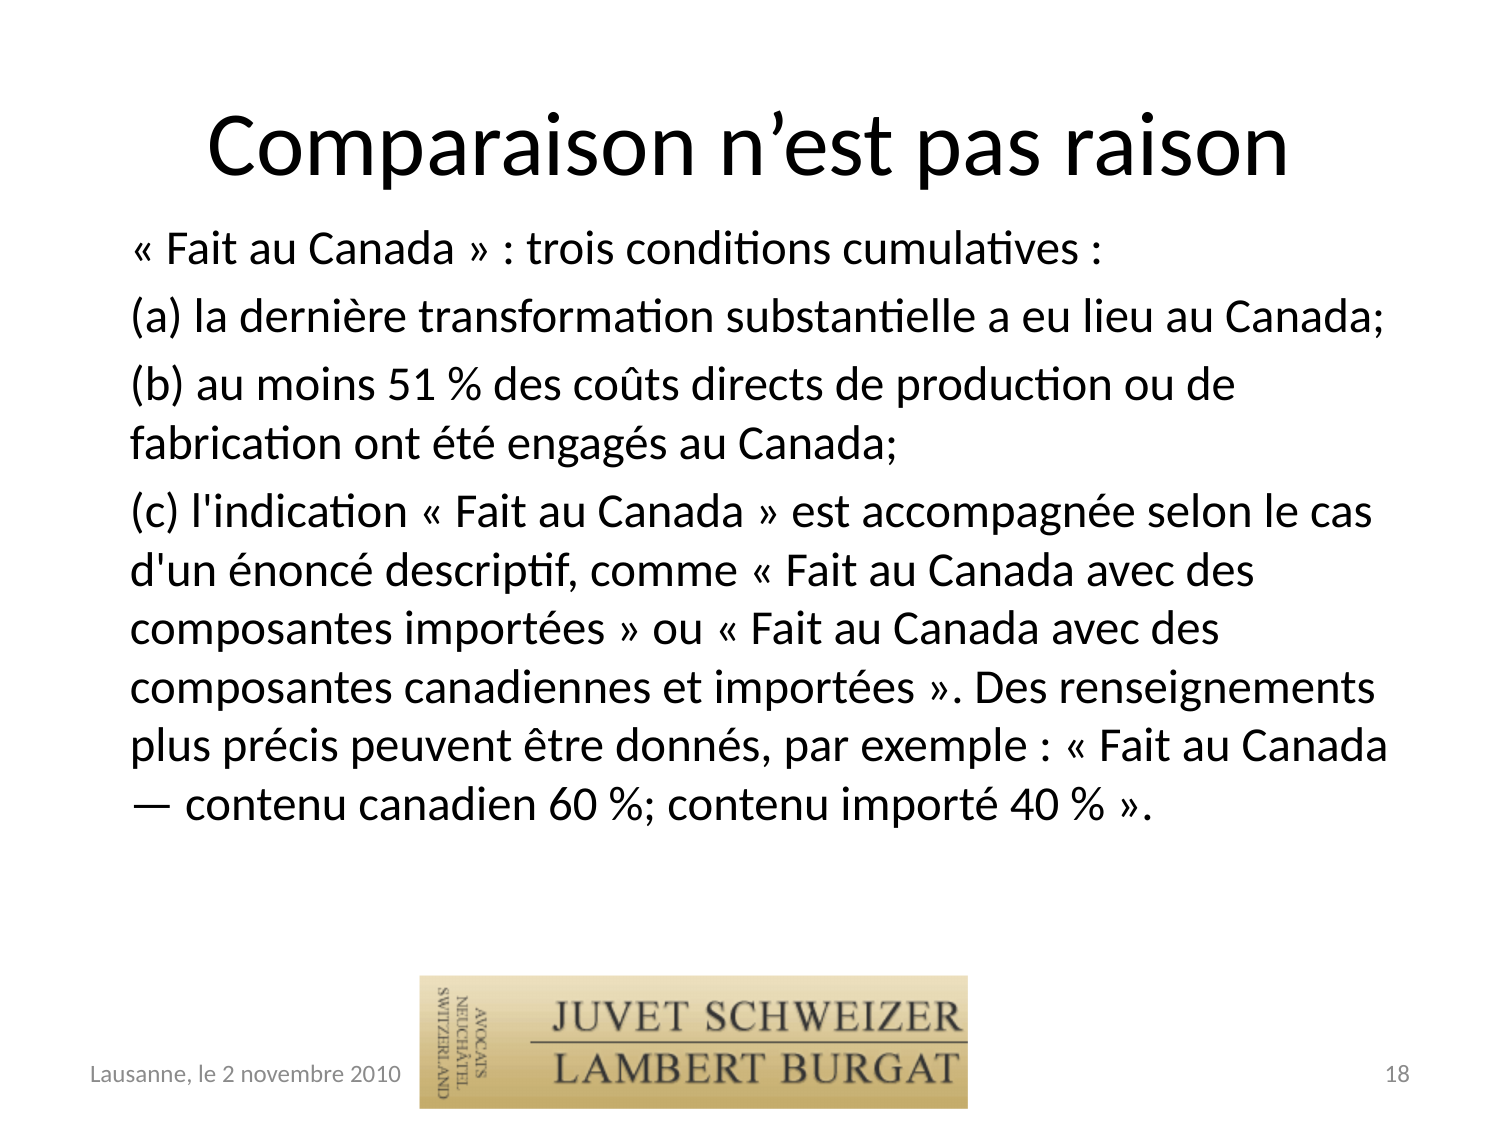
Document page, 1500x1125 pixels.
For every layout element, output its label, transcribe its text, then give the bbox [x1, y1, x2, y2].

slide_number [75, 1042, 425, 1103]
list « Fait au Canada » : trois conditions cumulatives : (a) la dernière transformation substantielle a eu lieu au Canada; (b) au moins 51 % des coûts directs de production ou de fabrication ont été engagés au Canada; (c) l'indication « Fait au Canada » est accompagnée selon le cas d'un énoncé descriptif, comme « Fait au Canada avec des composantes importées » ou « Fait au Canada avec des composantes canadiennes et importées ». Des renseignements plus précis peuvent être donnés, par exemple : « Fait au Canada — contenu canadien 60 %; contenu importé 40 % ». [64, 208, 1415, 951]
title Comparaison n’est pas raison [75, 45, 1425, 233]
picture [420, 976, 967, 1108]
slide_number 18 [1074, 1042, 1425, 1103]
